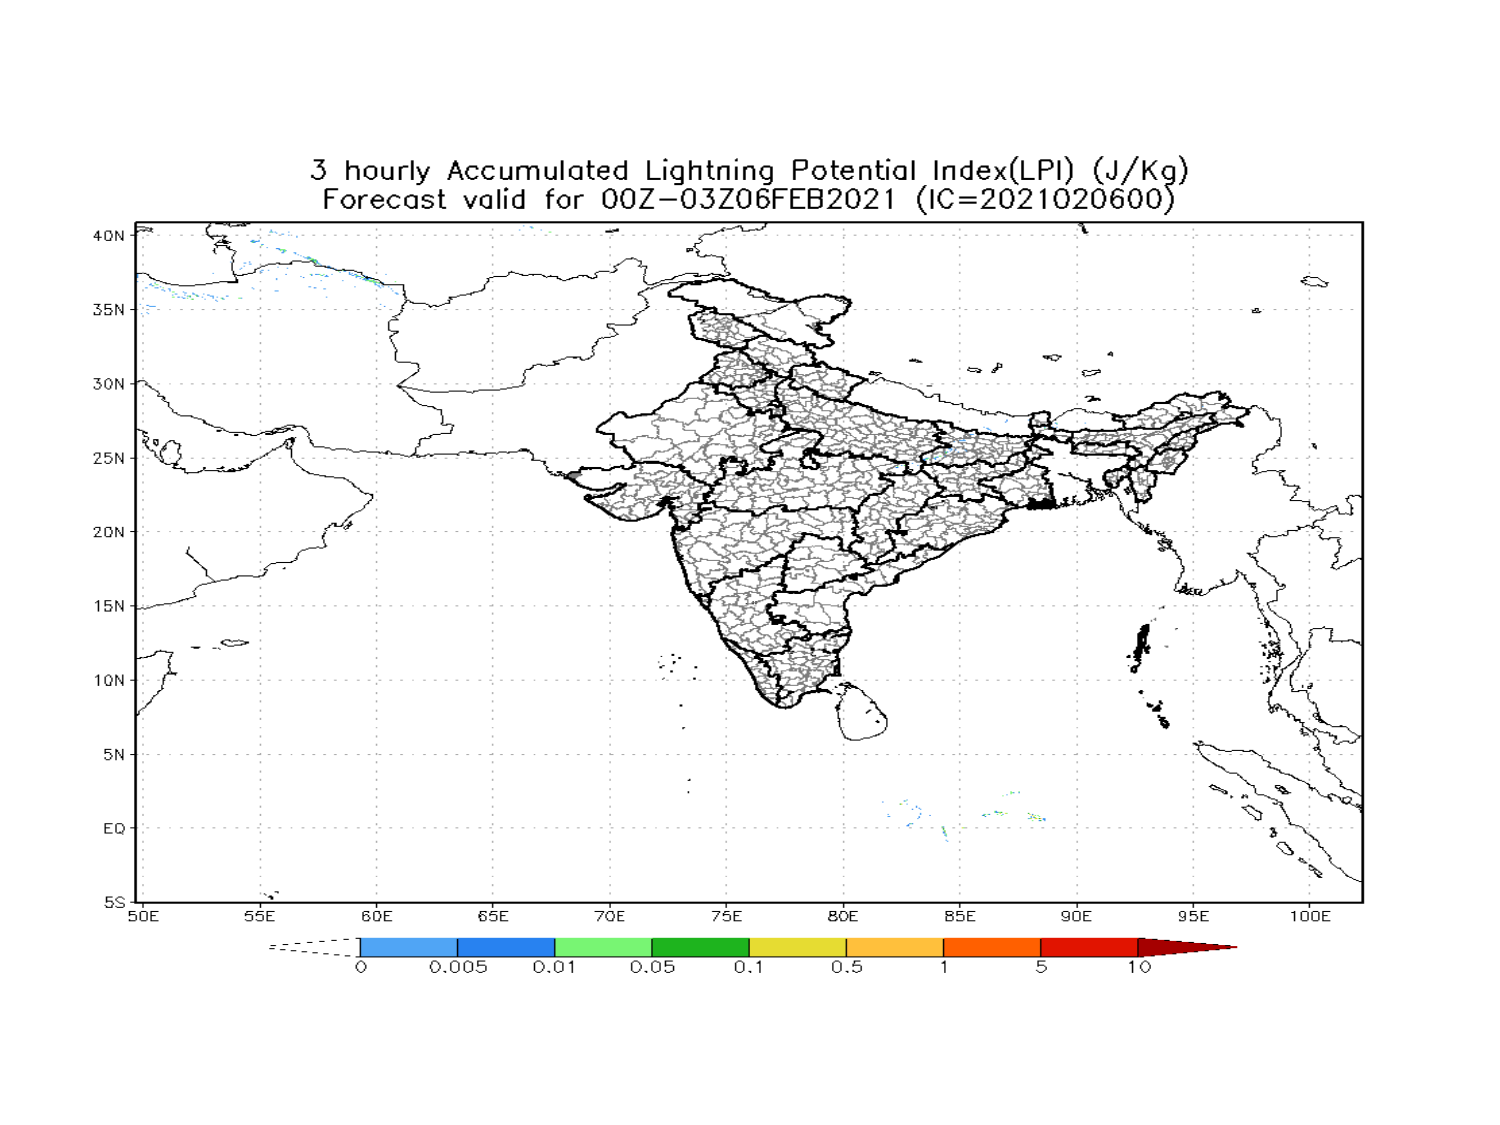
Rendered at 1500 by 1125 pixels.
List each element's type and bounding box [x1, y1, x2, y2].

picture [74, 149, 1426, 976]
